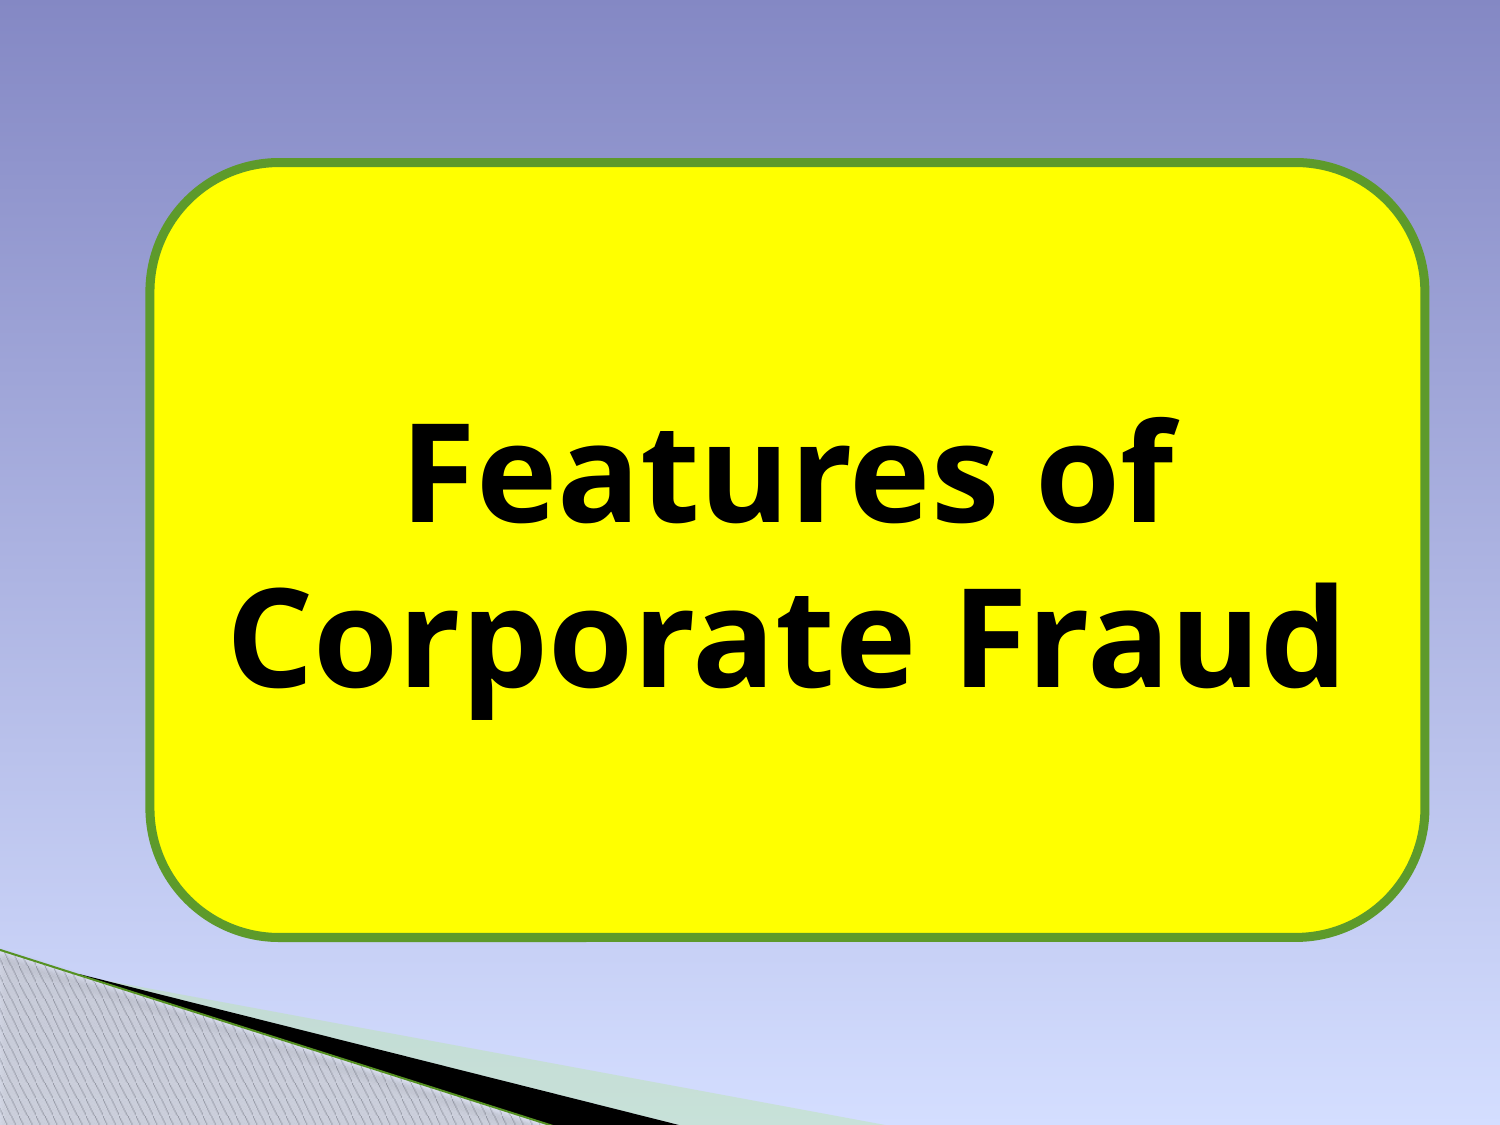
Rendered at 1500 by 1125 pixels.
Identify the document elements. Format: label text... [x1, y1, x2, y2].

text_box Features of Corporate Fraud [145, 158, 1430, 943]
